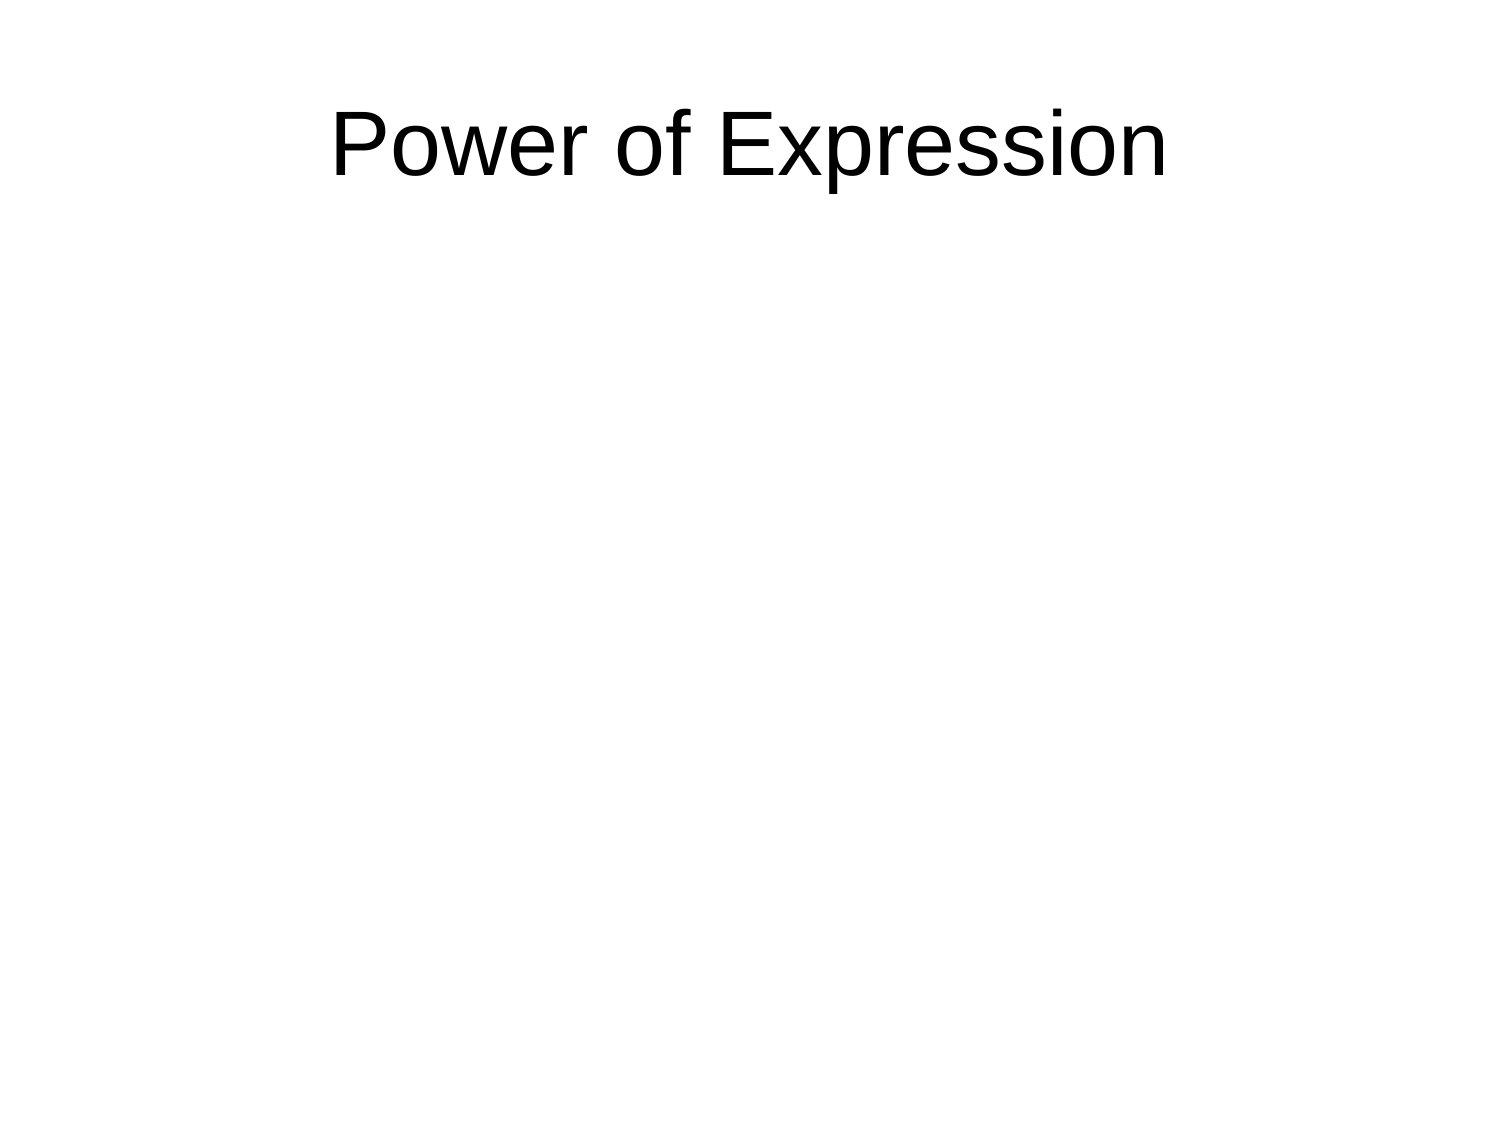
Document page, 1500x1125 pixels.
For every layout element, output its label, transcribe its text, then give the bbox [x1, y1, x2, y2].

title Power of Expression [75, 45, 1425, 233]
